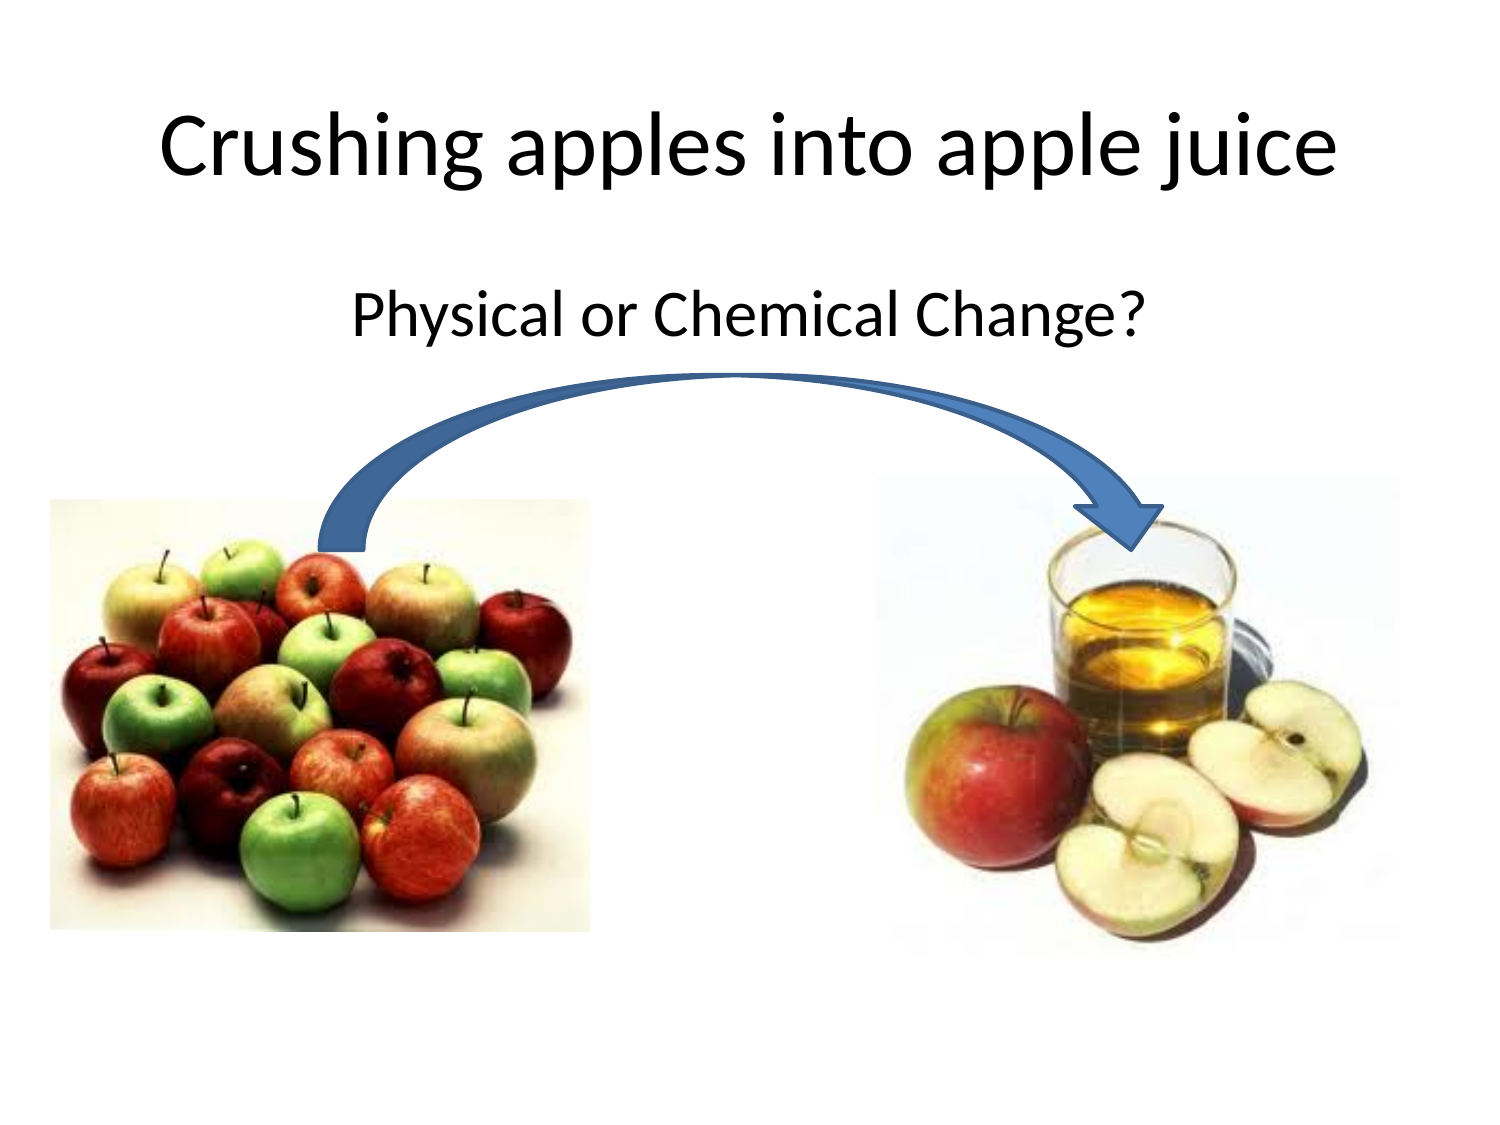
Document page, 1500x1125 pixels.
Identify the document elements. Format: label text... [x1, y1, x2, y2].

text_box [334, 372, 1117, 498]
picture [49, 499, 590, 933]
list Physical or Chemical Change? [75, 262, 1425, 1005]
picture [874, 475, 1401, 957]
title Crushing apples into apple juice [75, 45, 1425, 233]
